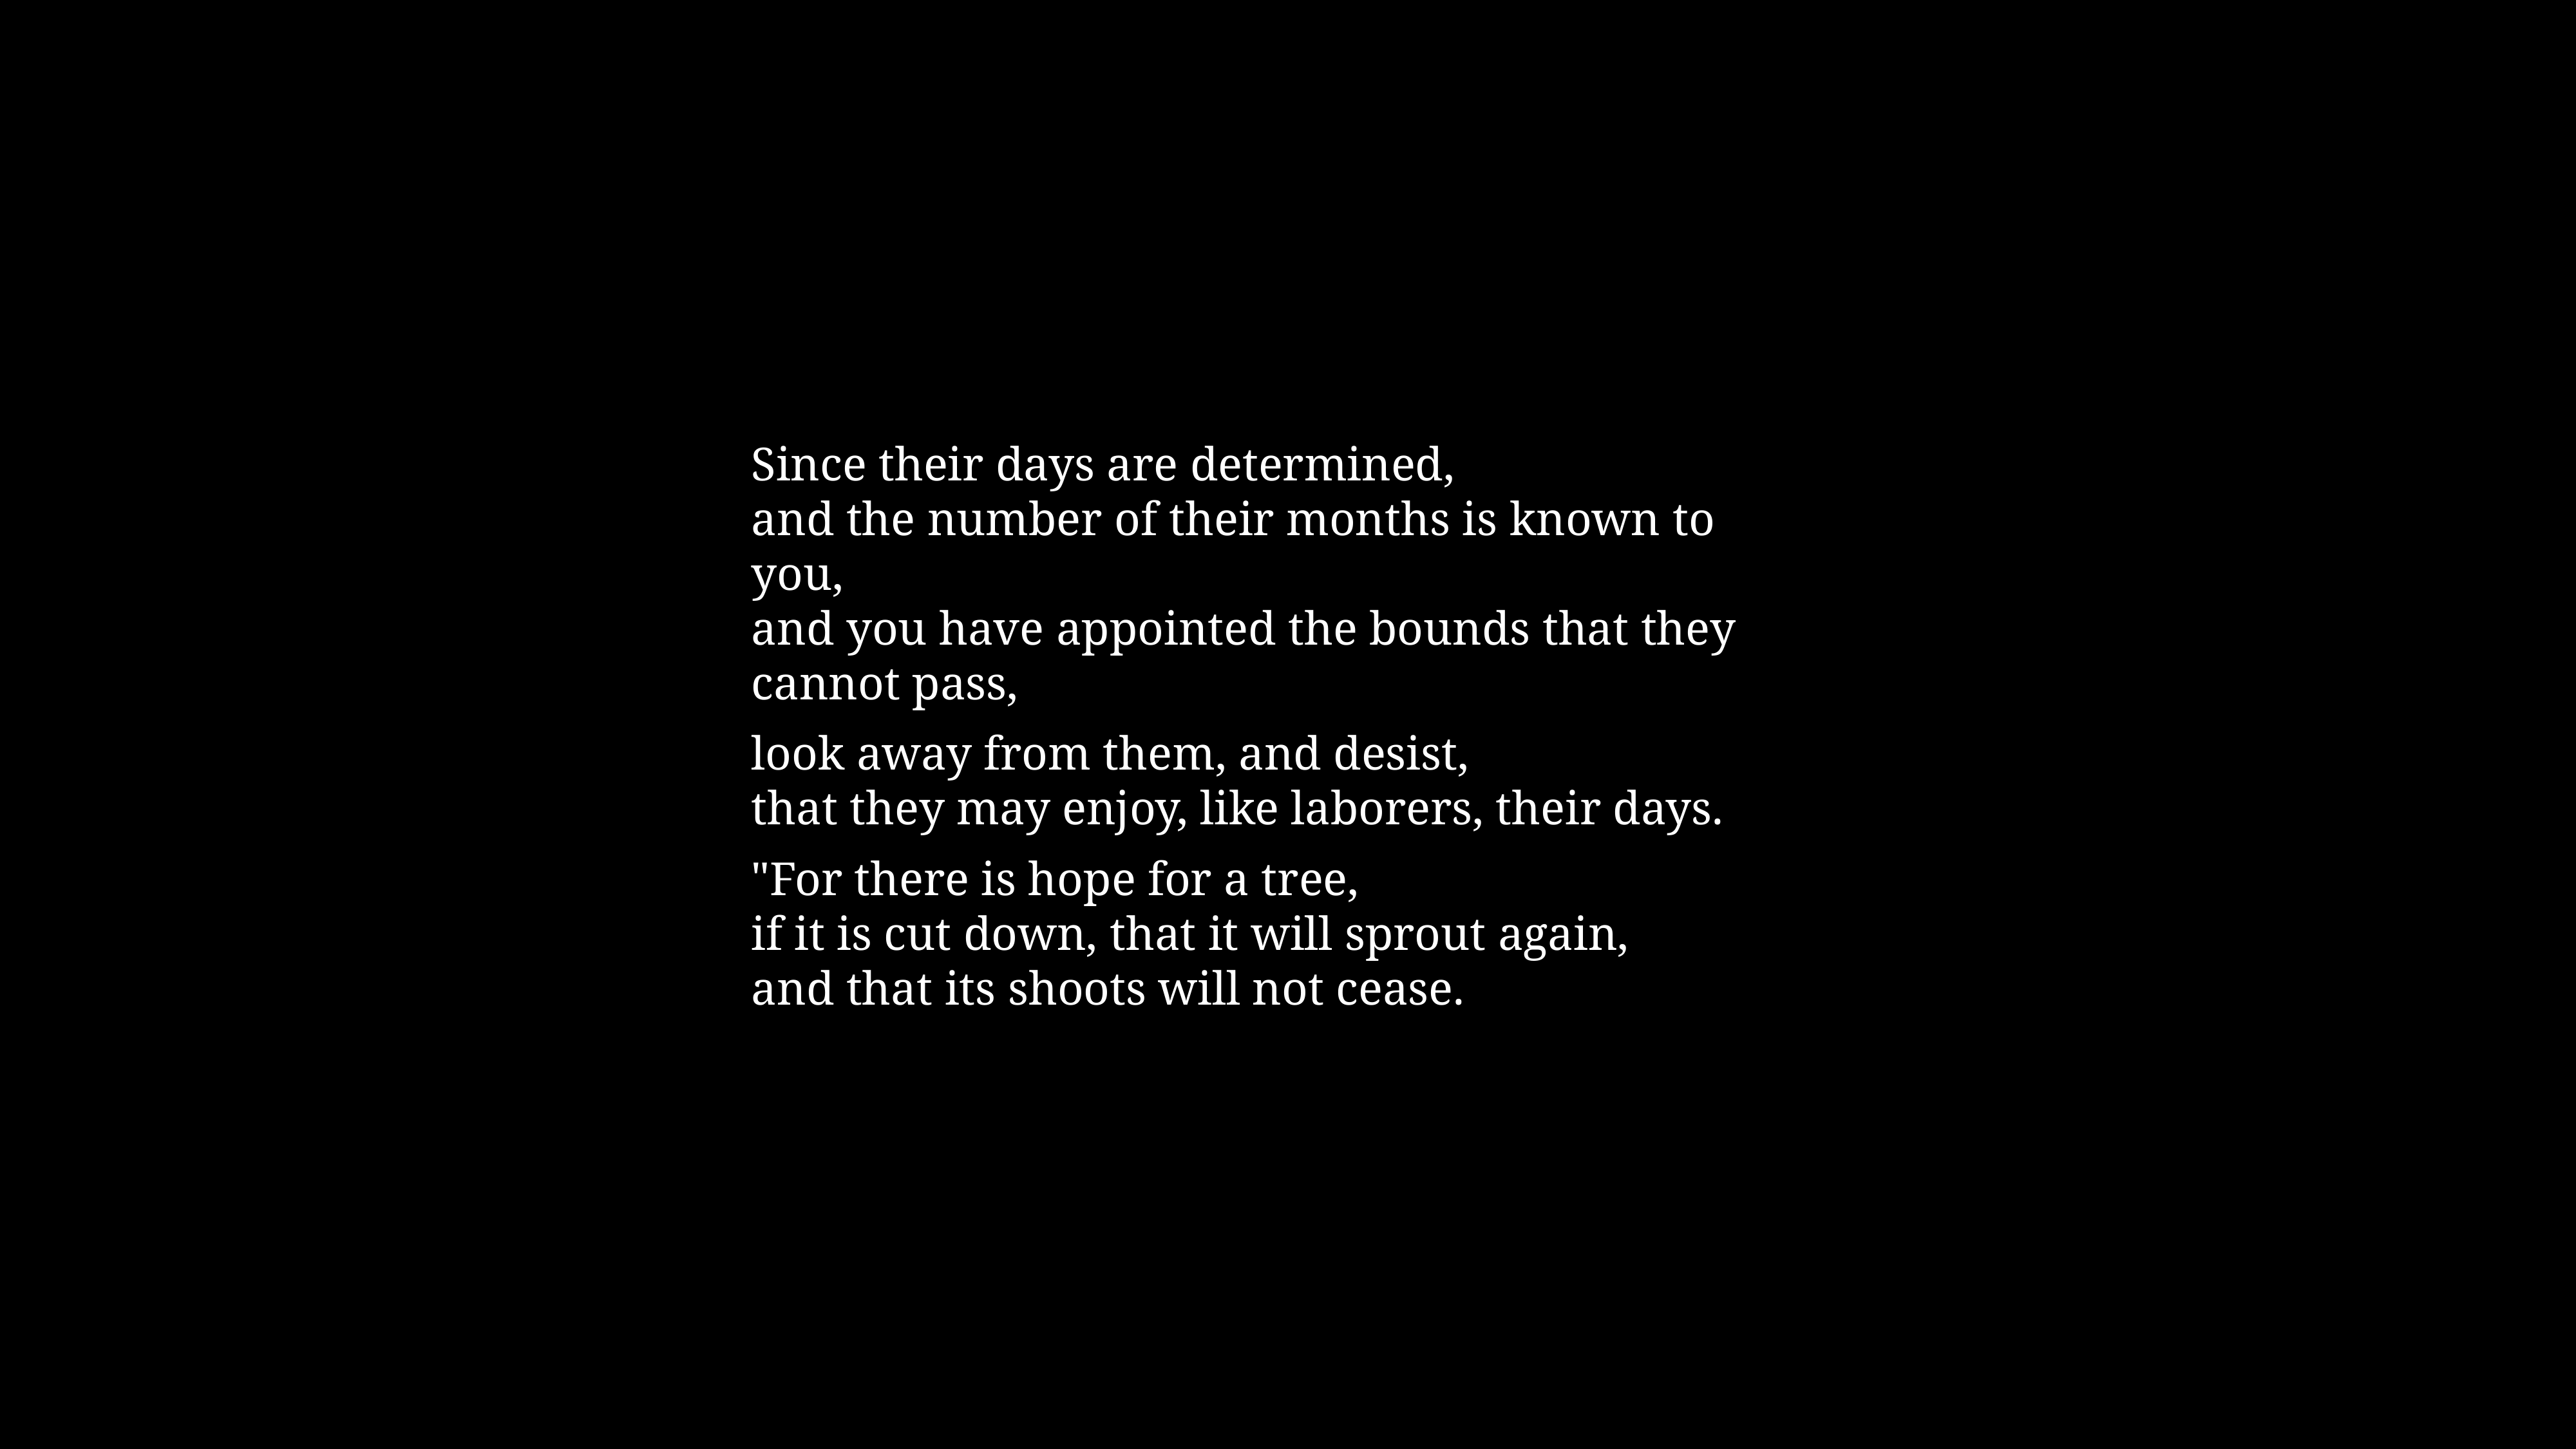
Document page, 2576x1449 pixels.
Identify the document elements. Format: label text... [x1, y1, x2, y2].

text_box Since their days are determined, and the number of their months is known to you, and you have appointed the bounds that they cannot pass, look away from them, and desist, that they may enjoy, like laborers, their days. "For there is hope for a tree, if it is cut down, that it will sprout again, and that its shoots will not cease. [746, 430, 1819, 1019]
